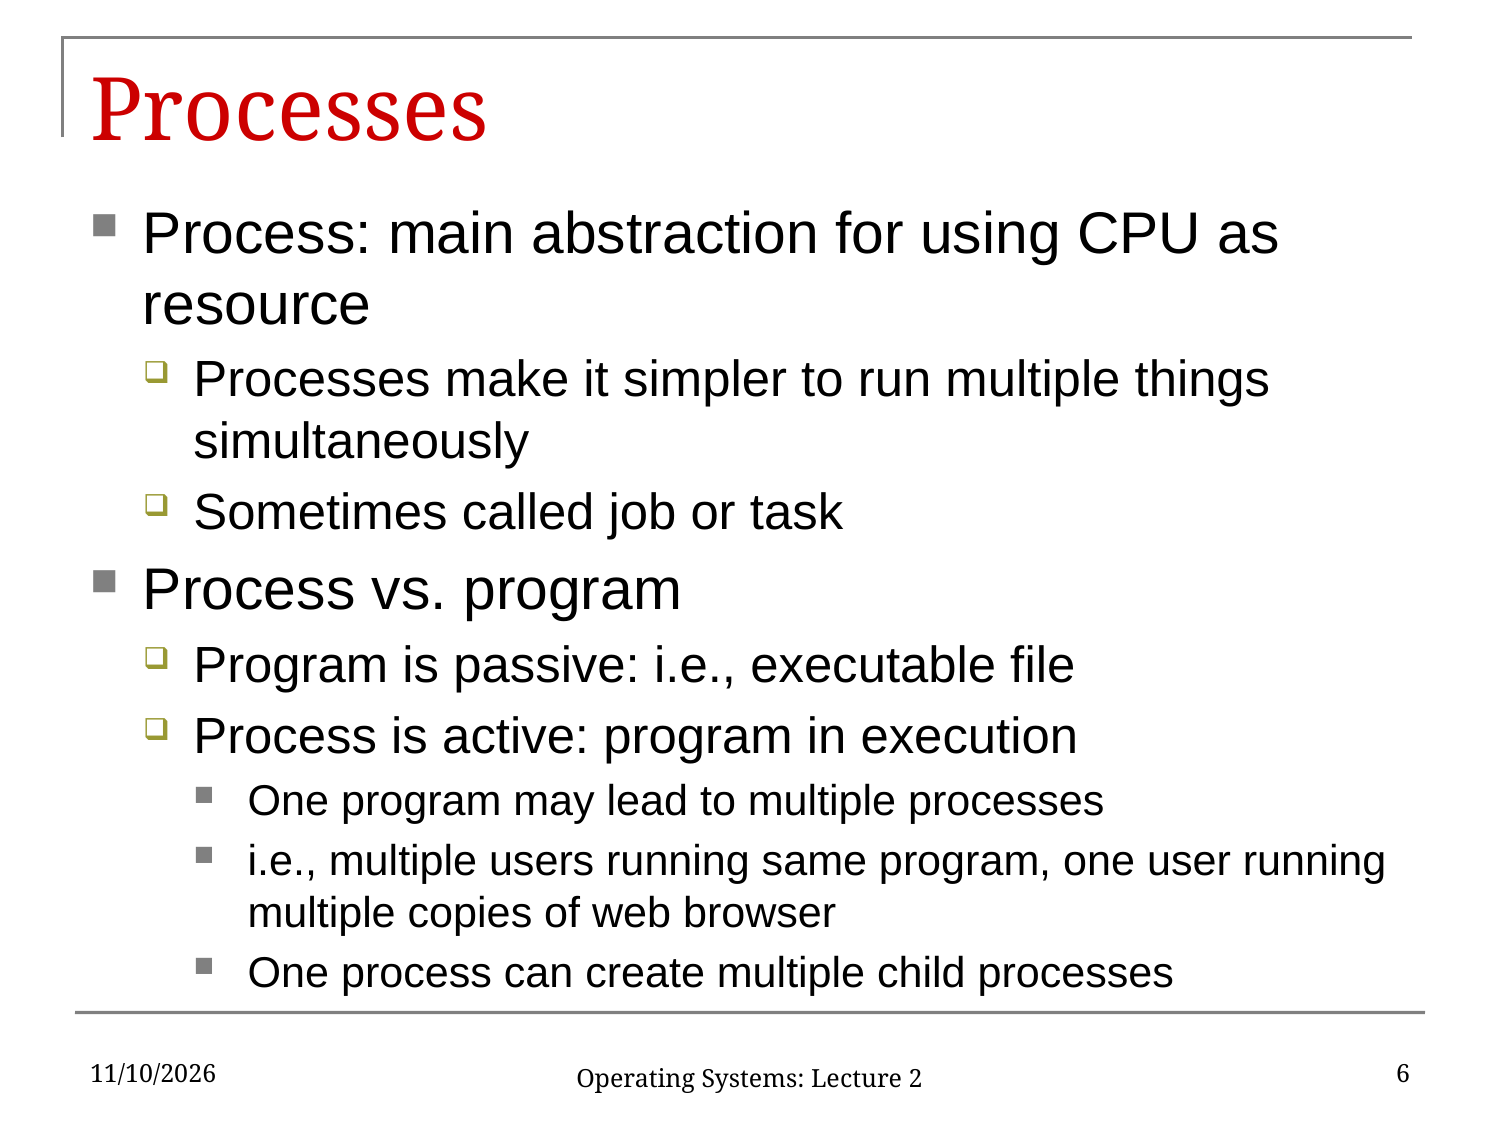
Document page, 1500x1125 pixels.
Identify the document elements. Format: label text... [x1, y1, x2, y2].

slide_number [74, 1023, 426, 1100]
title Processes [75, 45, 1425, 163]
slide_number 6 [1074, 1023, 1426, 1100]
footer Operating Systems: Lecture 2 [512, 1024, 988, 1101]
list Process: main abstraction for using CPU as resource Processes make it simpler to run multiple things simultaneously Sometimes called job or task Process vs. program Program is passive: i.e., executable file Process is active: program in execution One program may lead to multiple processes i.e., multiple users running same program, one user running multiple copies of web browser One process can create multiple child processes [75, 187, 1425, 1006]
